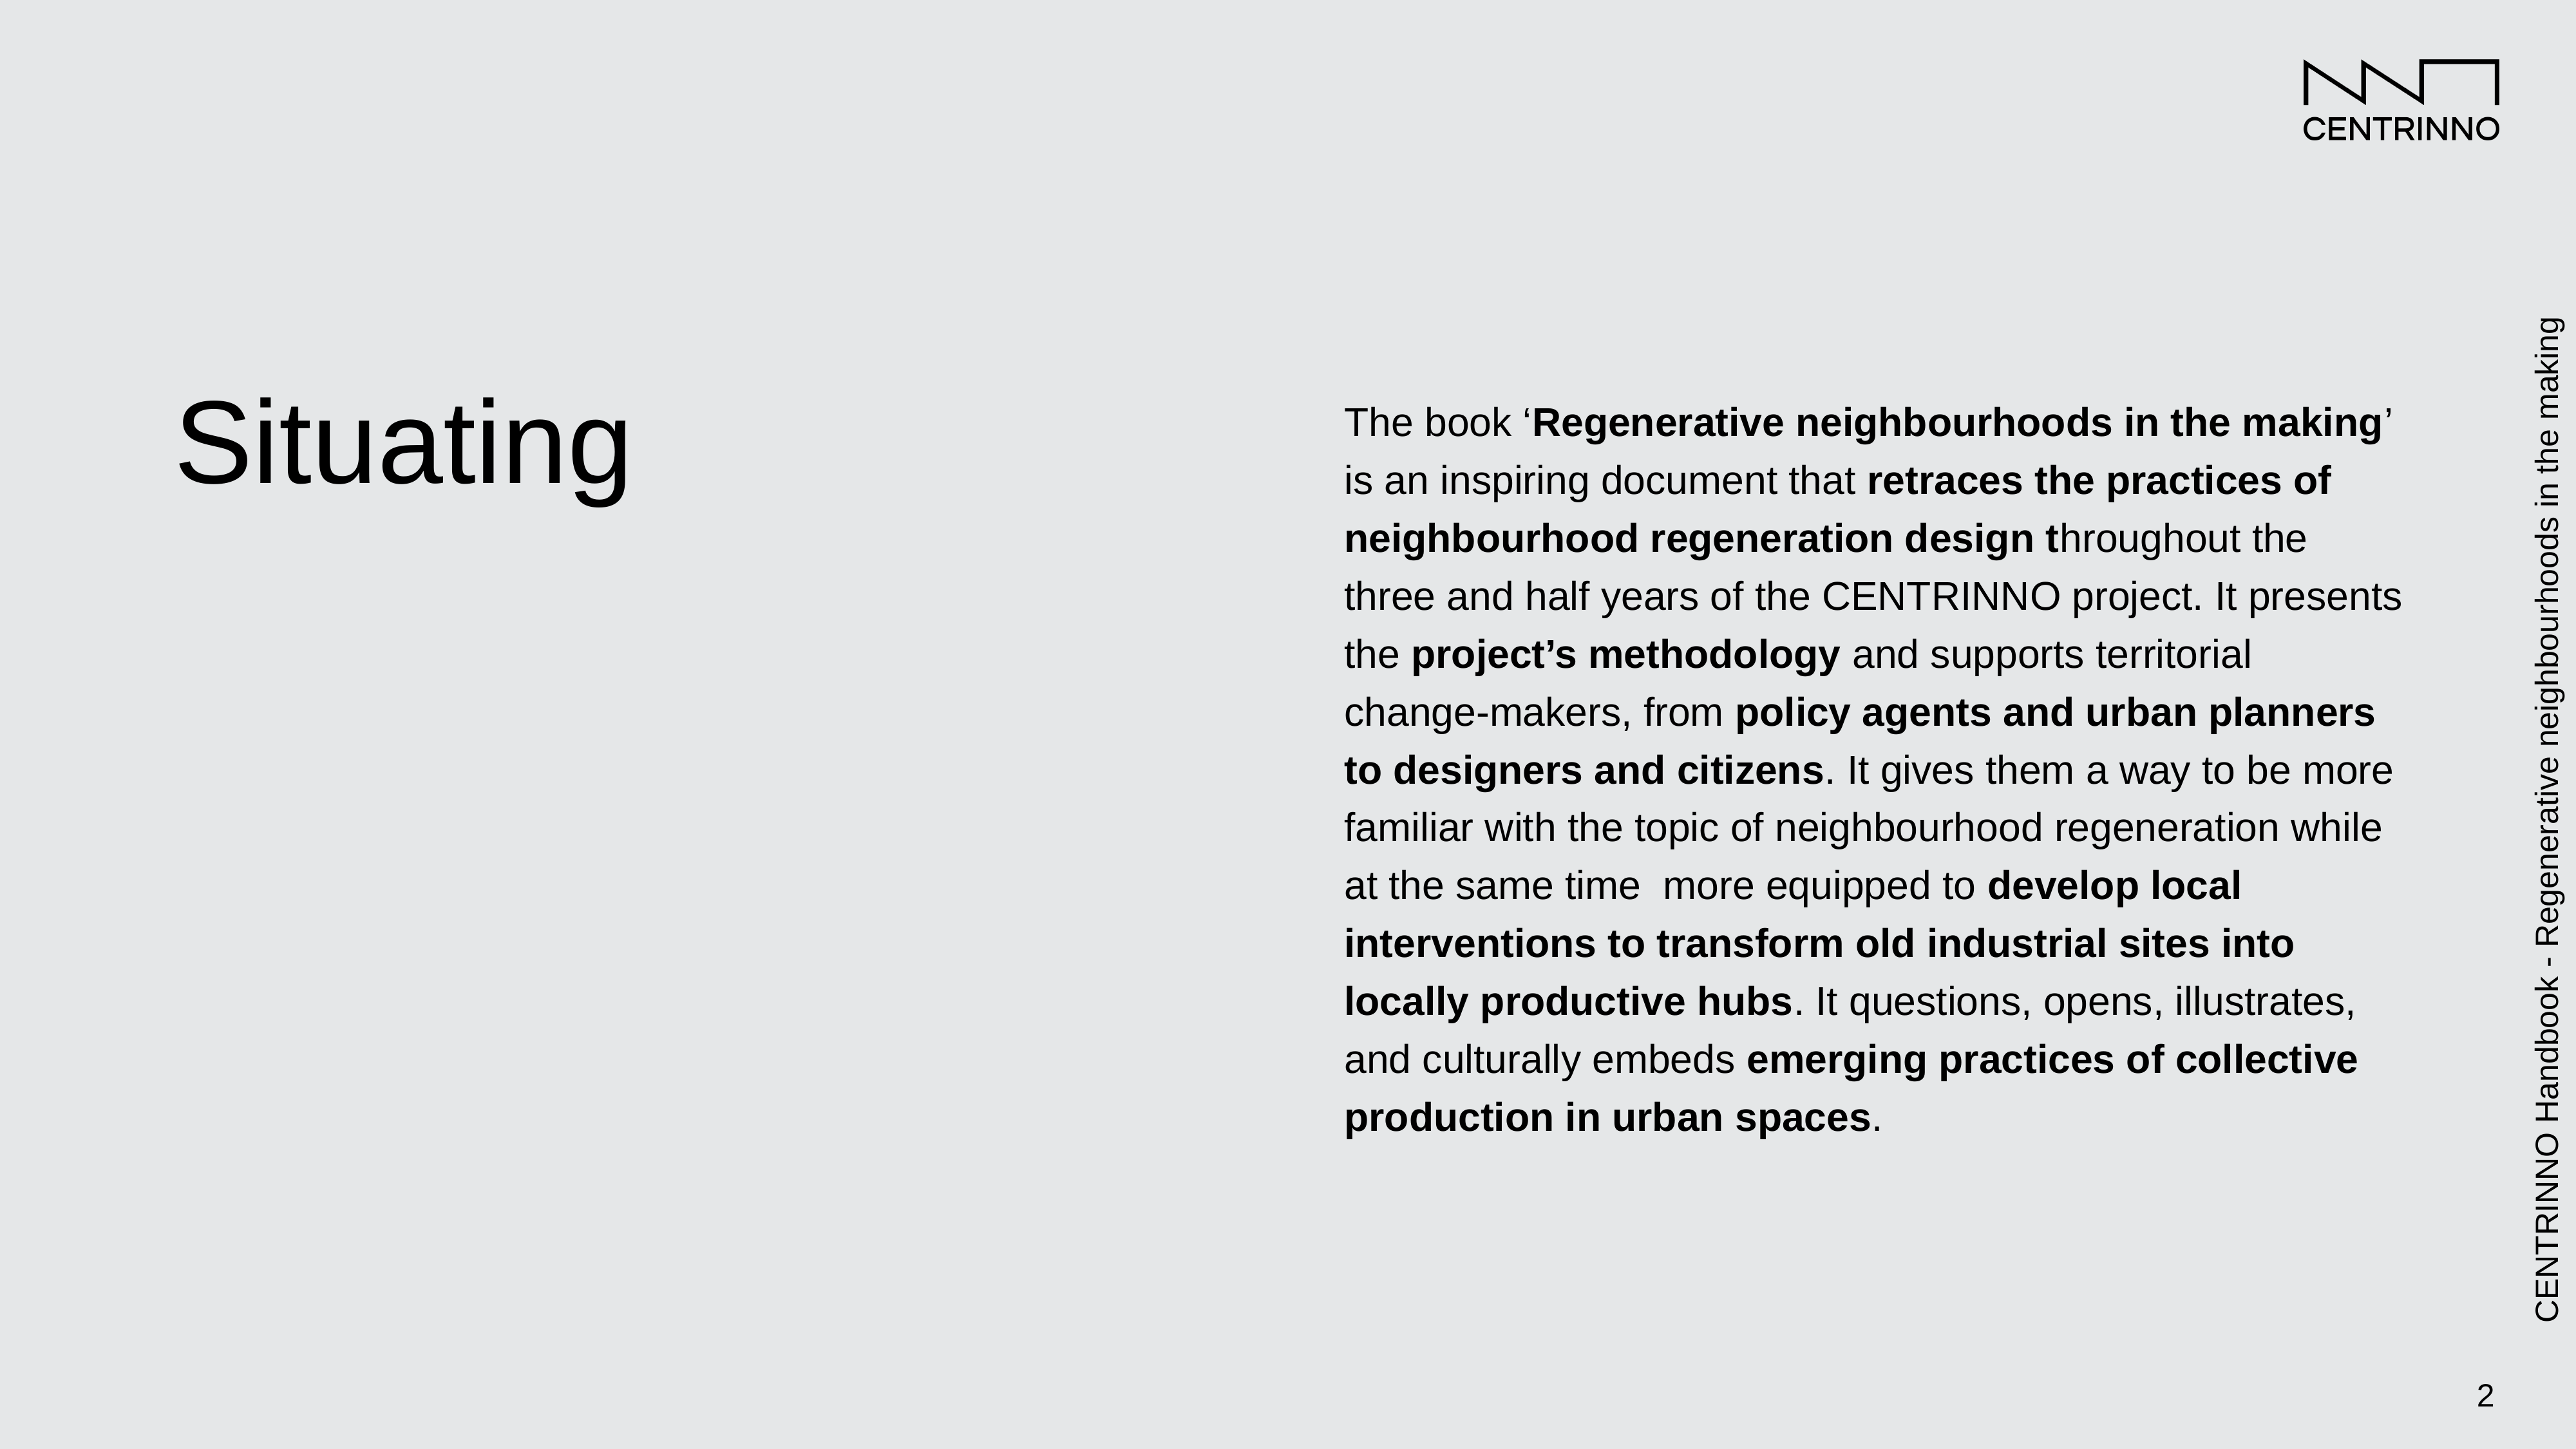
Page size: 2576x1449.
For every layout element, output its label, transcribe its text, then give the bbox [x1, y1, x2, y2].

slide_number 2 [2470, 1361, 2500, 1409]
text_box The book ‘Regenerative neighbourhoods in the making’ is an inspiring document that retraces the practices of neighbourhood regeneration design throughout the three and half years of the CENTRINNO project. It presents the project’s methodology and supports territorial change-makers, from policy agents and urban planners to designers and citizens. It gives them a way to be more familiar with the topic of neighbourhood regeneration while at the same time more equipped to develop local interventions to transform old industrial sites into locally productive hubs. It questions, opens, illustrates, and culturally embeds emerging practices of collective production in urban spaces. [1339, 381, 2412, 1298]
title Situating [174, 381, 1248, 712]
picture [2303, 59, 2499, 141]
